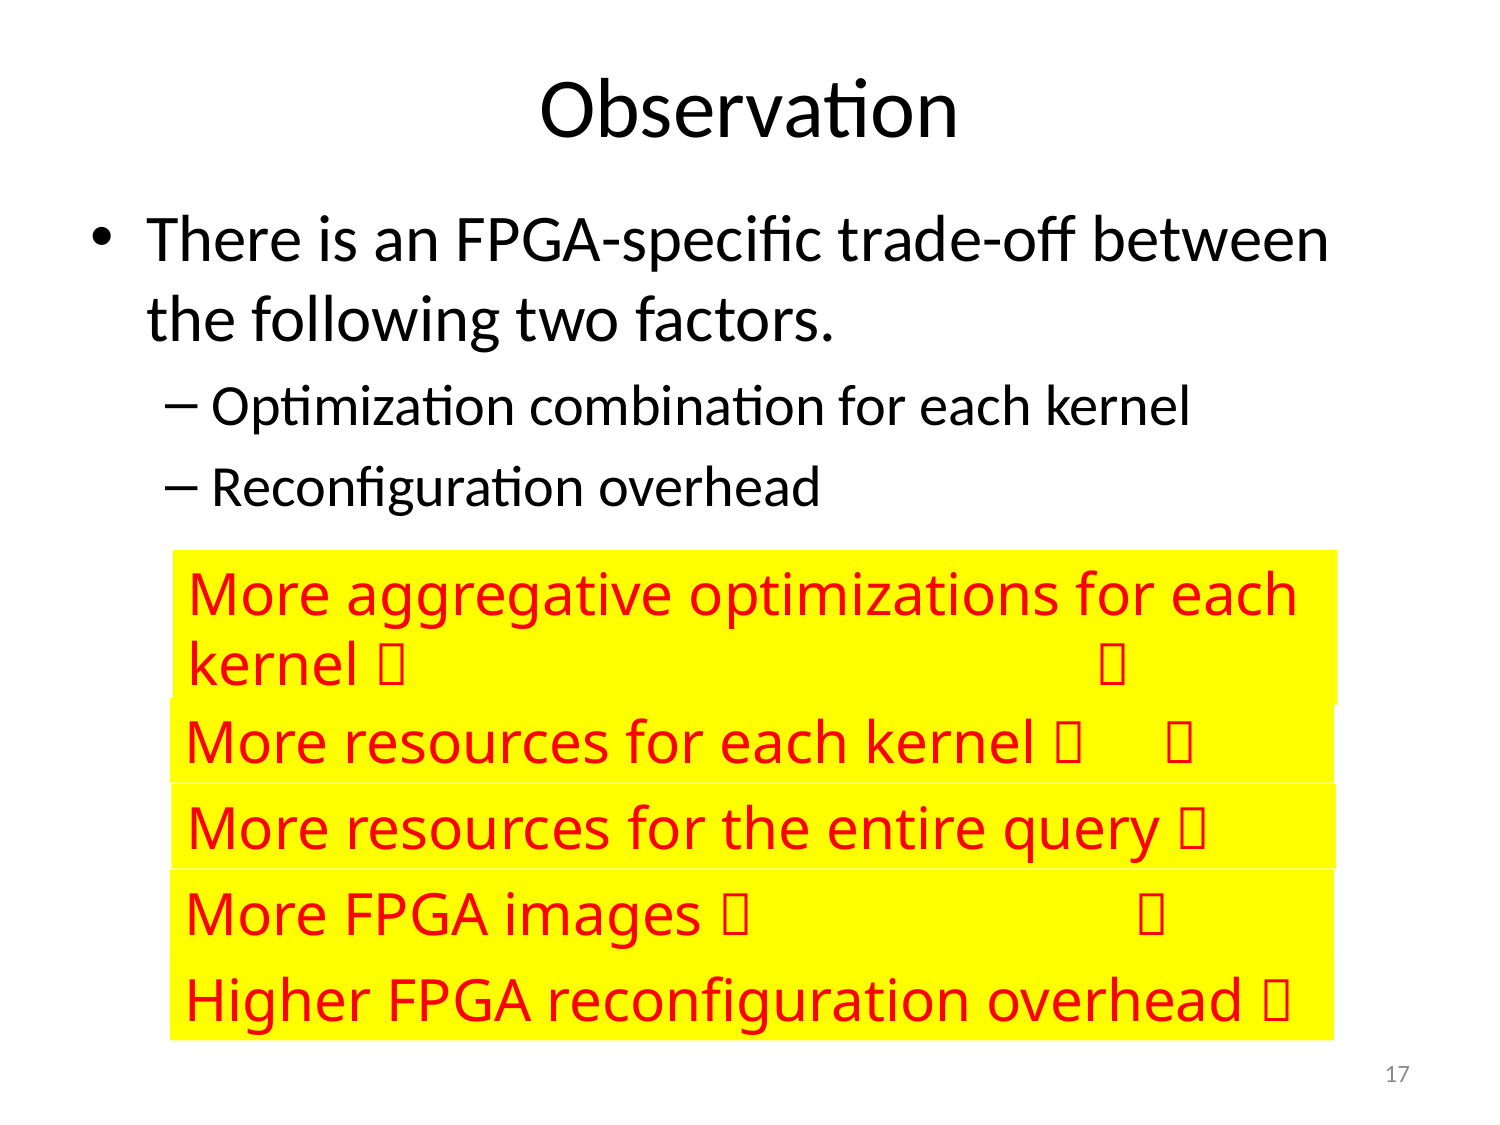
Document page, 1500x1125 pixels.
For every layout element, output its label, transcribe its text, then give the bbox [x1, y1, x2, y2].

text_box More resources for each kernel   [169, 698, 1335, 783]
title Observation [75, 45, 1425, 163]
list There is an FPGA-specific trade-off between the following two factors. Optimization combination for each kernel Reconfiguration overhead [75, 187, 1450, 575]
text_box More aggregative optimizations for each kernel   [172, 549, 1338, 705]
text_box Higher FPGA reconfiguration overhead  [169, 955, 1335, 1041]
text_box More FPGA images   [169, 869, 1335, 955]
text_box More resources for the entire query  [171, 783, 1336, 869]
slide_number 17 [1074, 1042, 1425, 1103]
